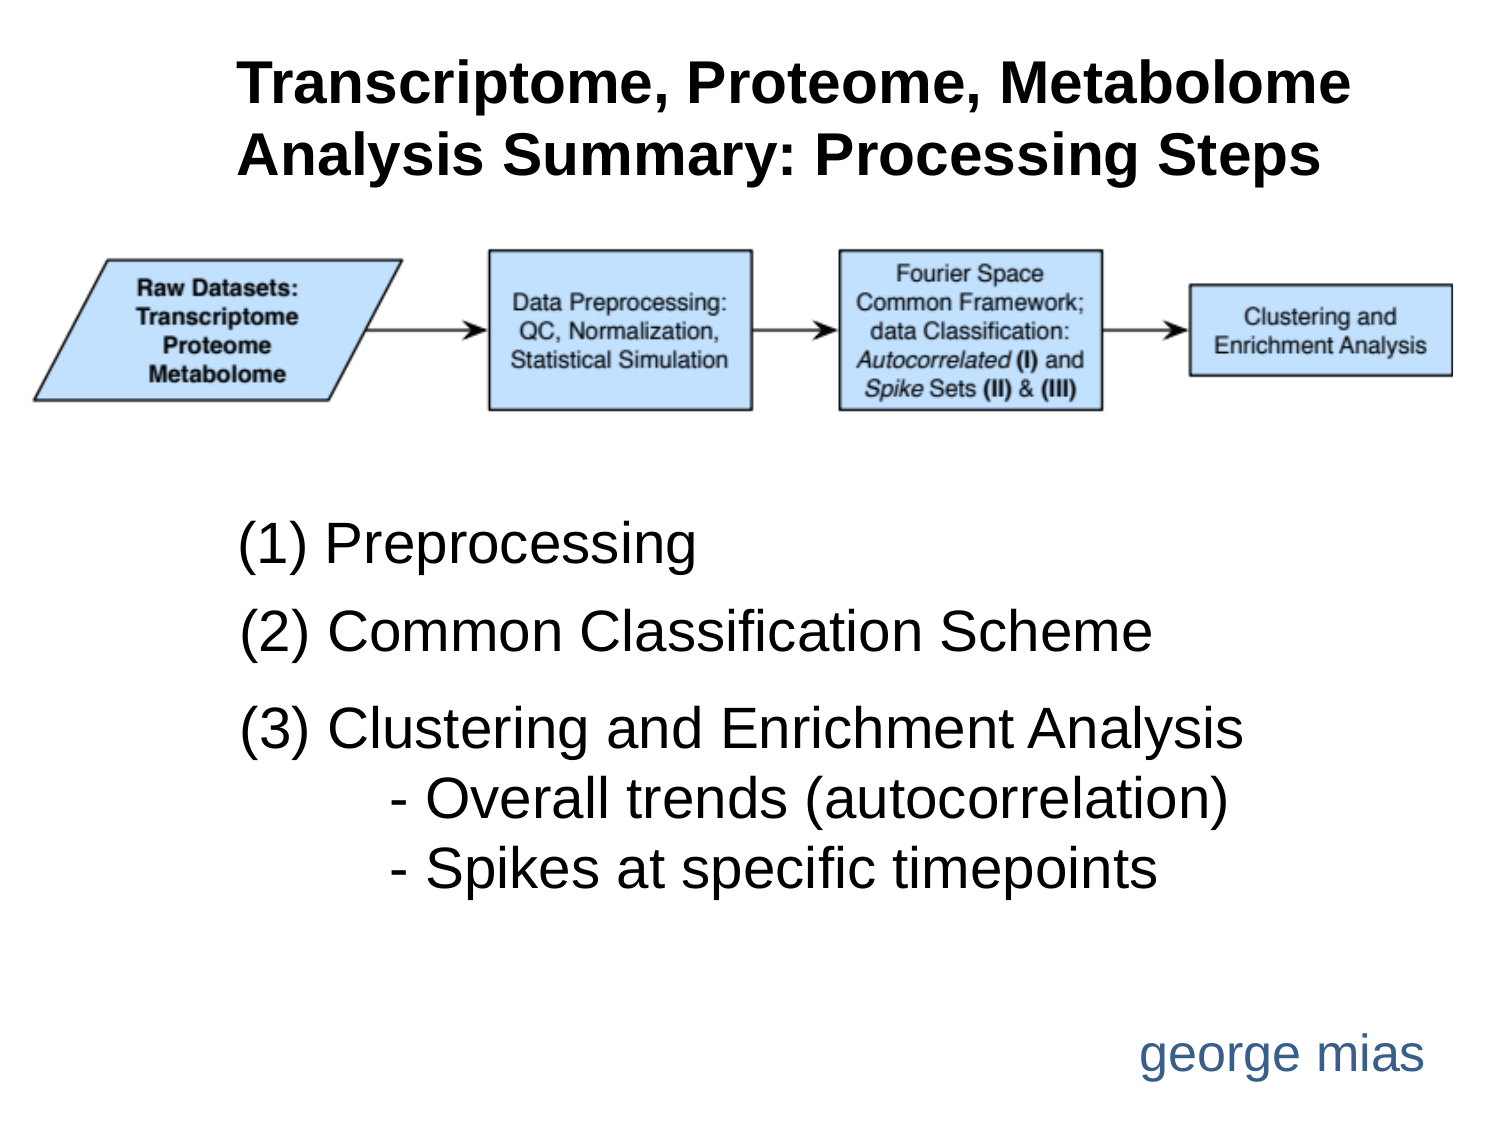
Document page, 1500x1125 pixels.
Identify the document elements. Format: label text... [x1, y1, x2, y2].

text_box (1) Preprocessing [226, 500, 710, 581]
text_box (2) Common Classification Scheme [229, 587, 1166, 669]
text_box (3) Clustering and Enrichment Analysis - Overall trends (autocorrelation) - Spikes at specific timepoints [229, 684, 1257, 906]
text_box george mias [1139, 1001, 1480, 1099]
picture [29, 245, 1454, 412]
title Transcriptome, Proteome, Metabolome Analysis Summary: Processing Steps [221, 37, 1426, 193]
